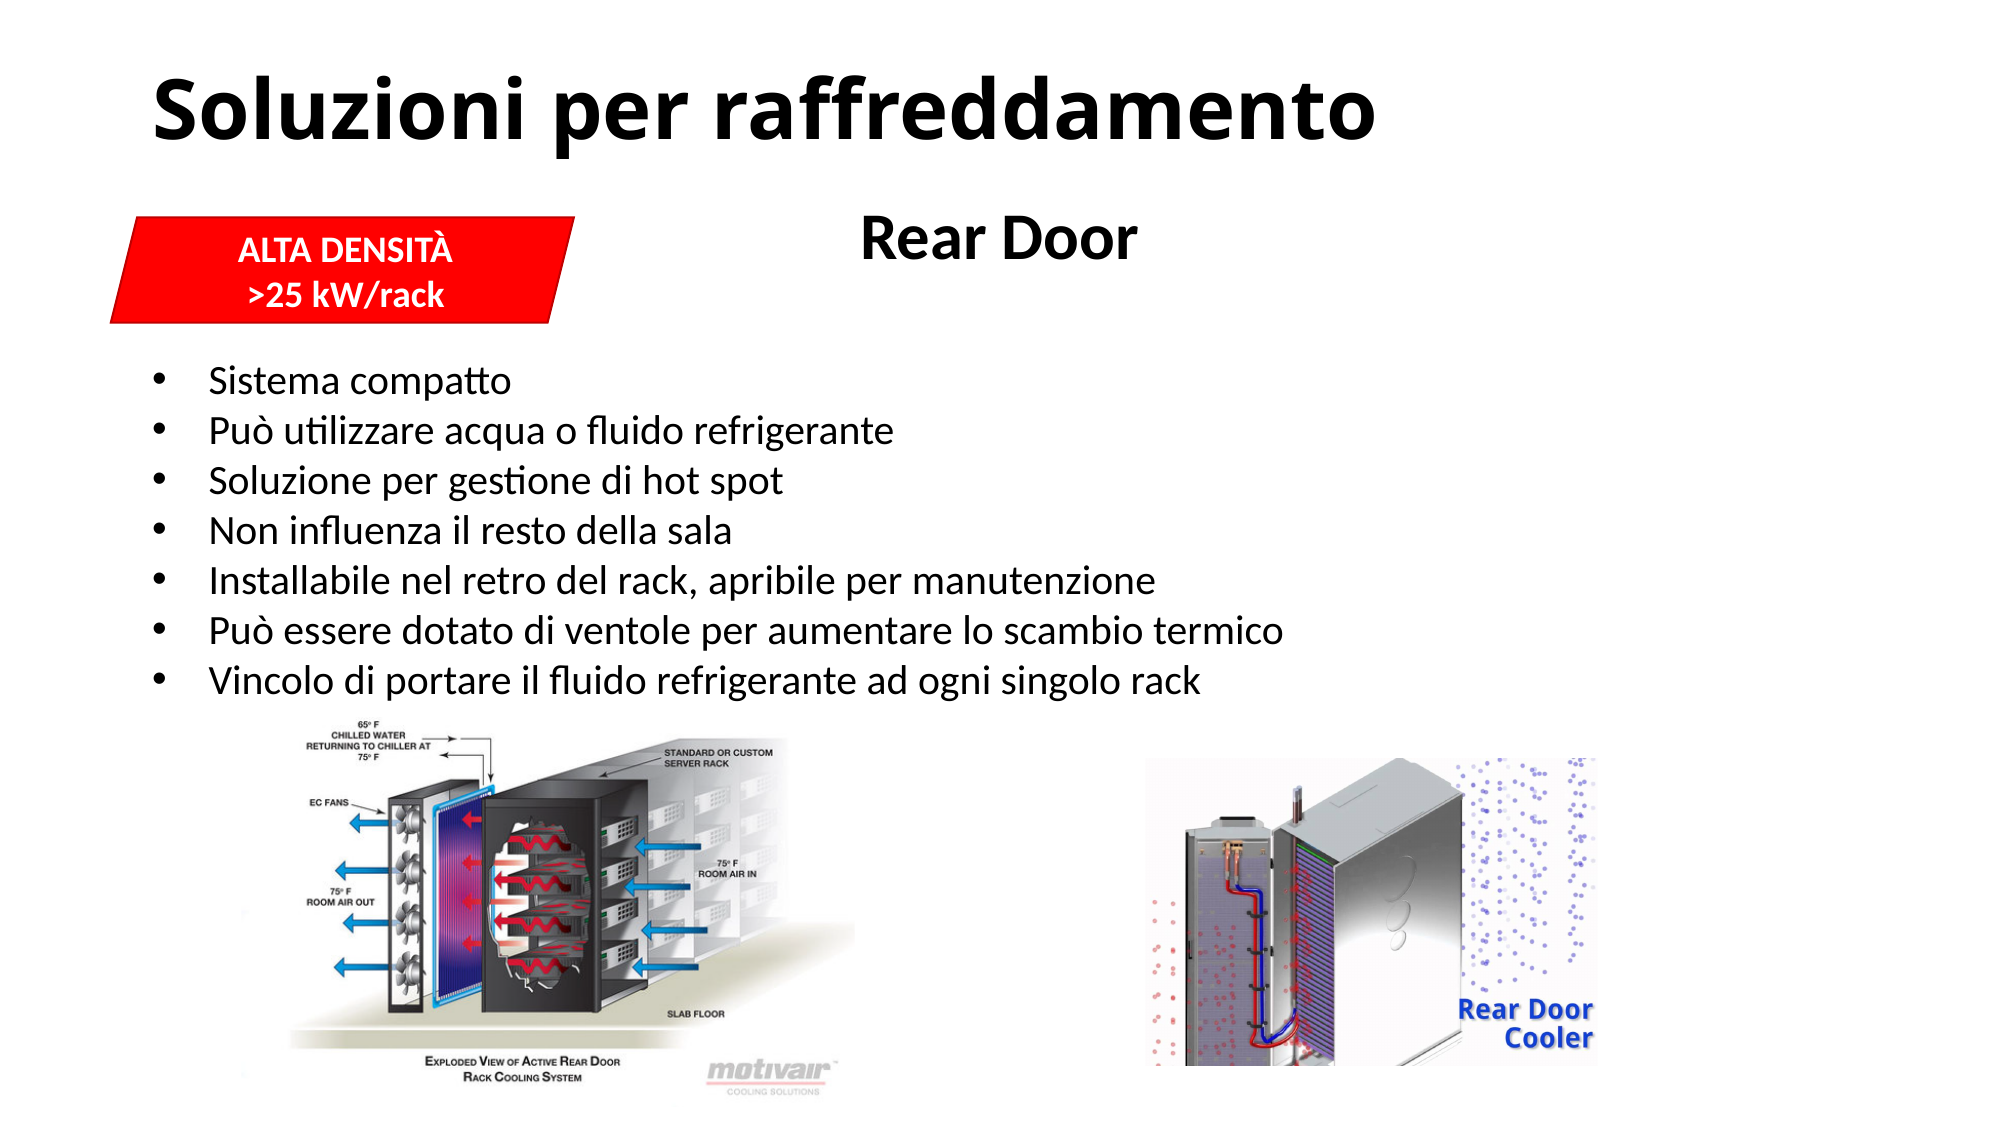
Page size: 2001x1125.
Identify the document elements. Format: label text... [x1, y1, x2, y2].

text_box [109, 216, 576, 324]
text_box ALTA DENSITÀ >25 kW/rack [180, 217, 511, 323]
picture [241, 717, 855, 1107]
text_box Rear Door Sistema compatto Può utilizzare acqua o fluido refrigerante Soluzione per gestione di hot spot Non influenza il resto della sala Installabile nel retro del rack, apribile per manutenzione Può essere dotato di ventole per aumentare lo scambio termico Vincolo di portare il fluido refrigerante ad ogni singolo rack [137, 185, 1863, 711]
picture [1145, 758, 1598, 1066]
title Soluzioni per raffreddamento [137, 59, 1863, 166]
